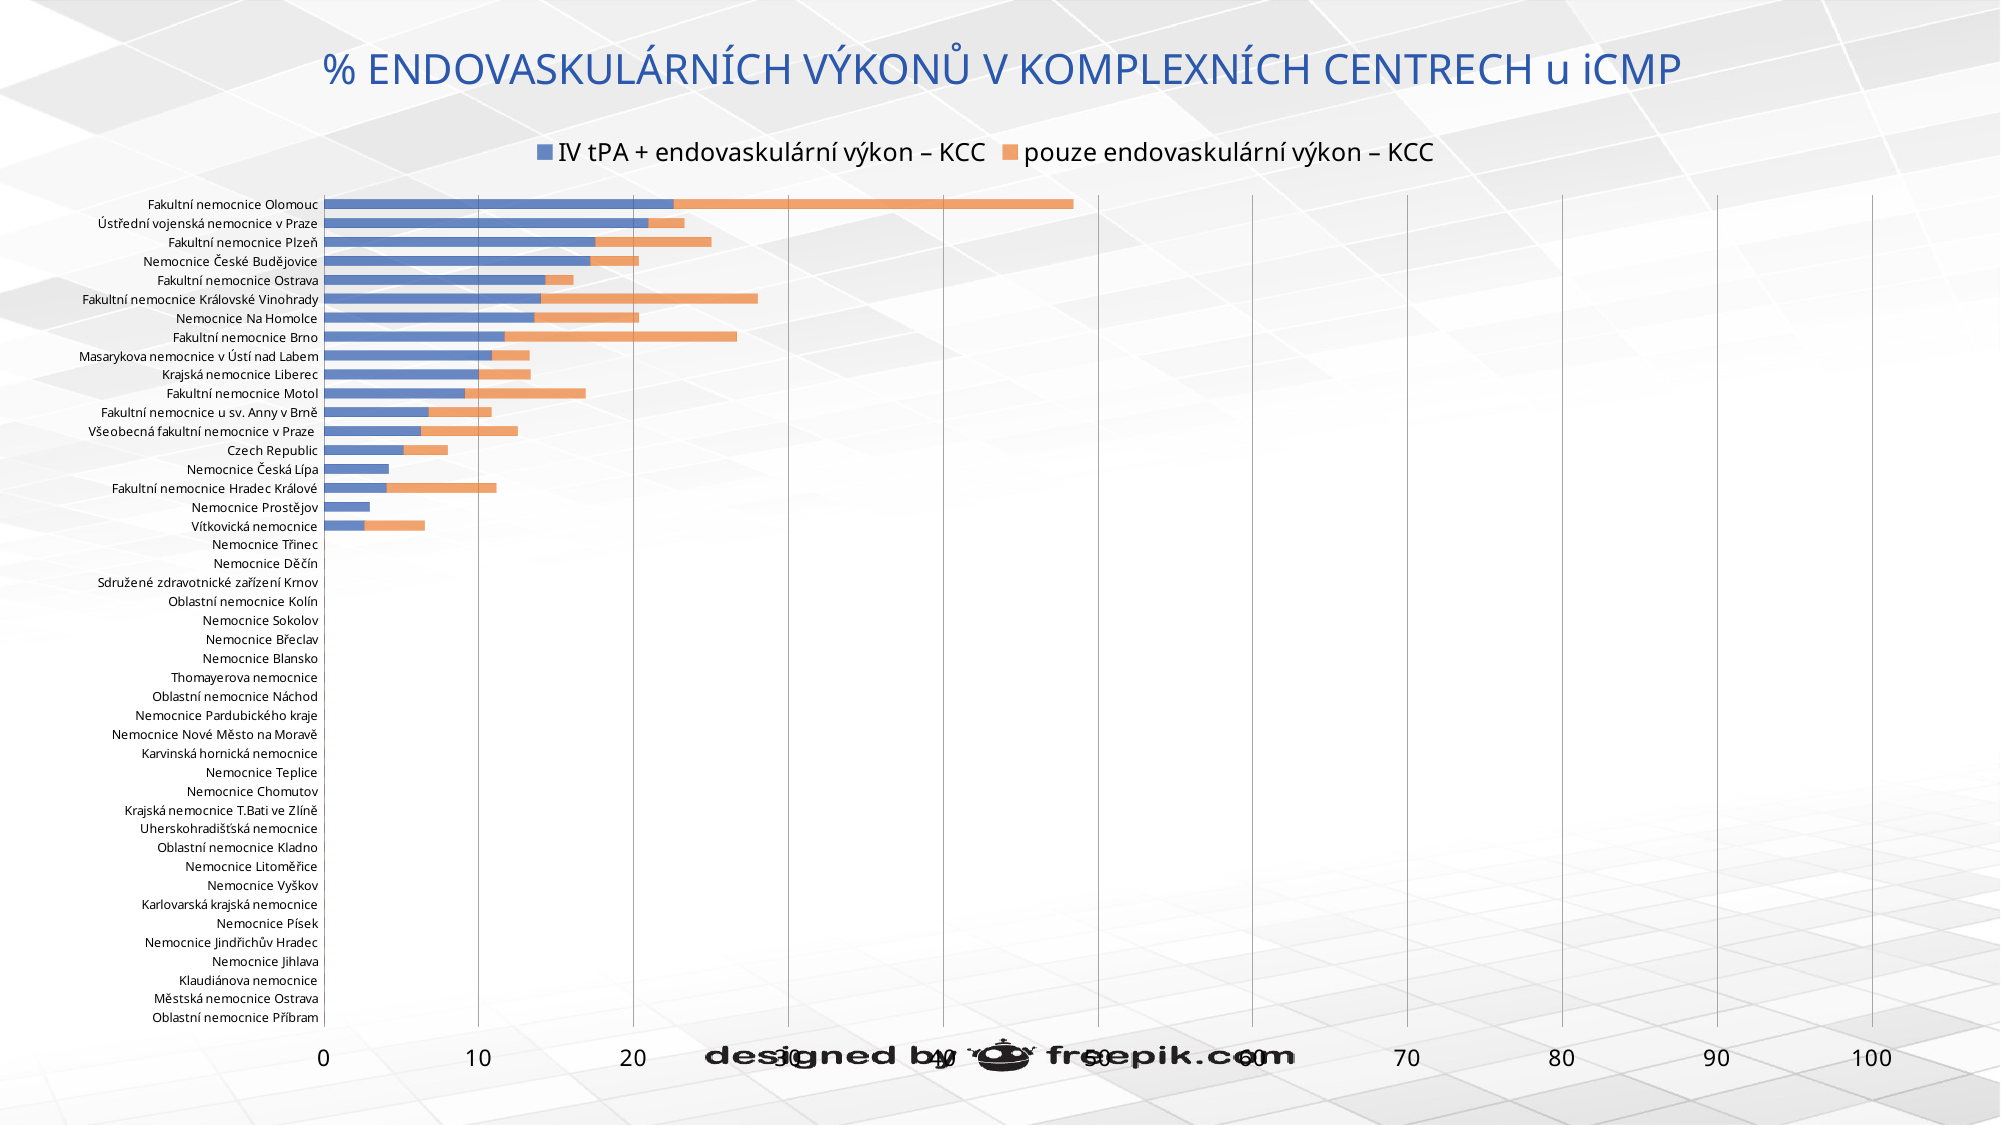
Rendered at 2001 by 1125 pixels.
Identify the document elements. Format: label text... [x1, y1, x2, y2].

picture [0, 0, 2001, 1125]
title % ENDOVASKULÁRNÍCH VÝKONŮ V KOMPLEXNÍCH CENTRECH u iCMP [43, 35, 1962, 107]
chart [41, 118, 1932, 1093]
